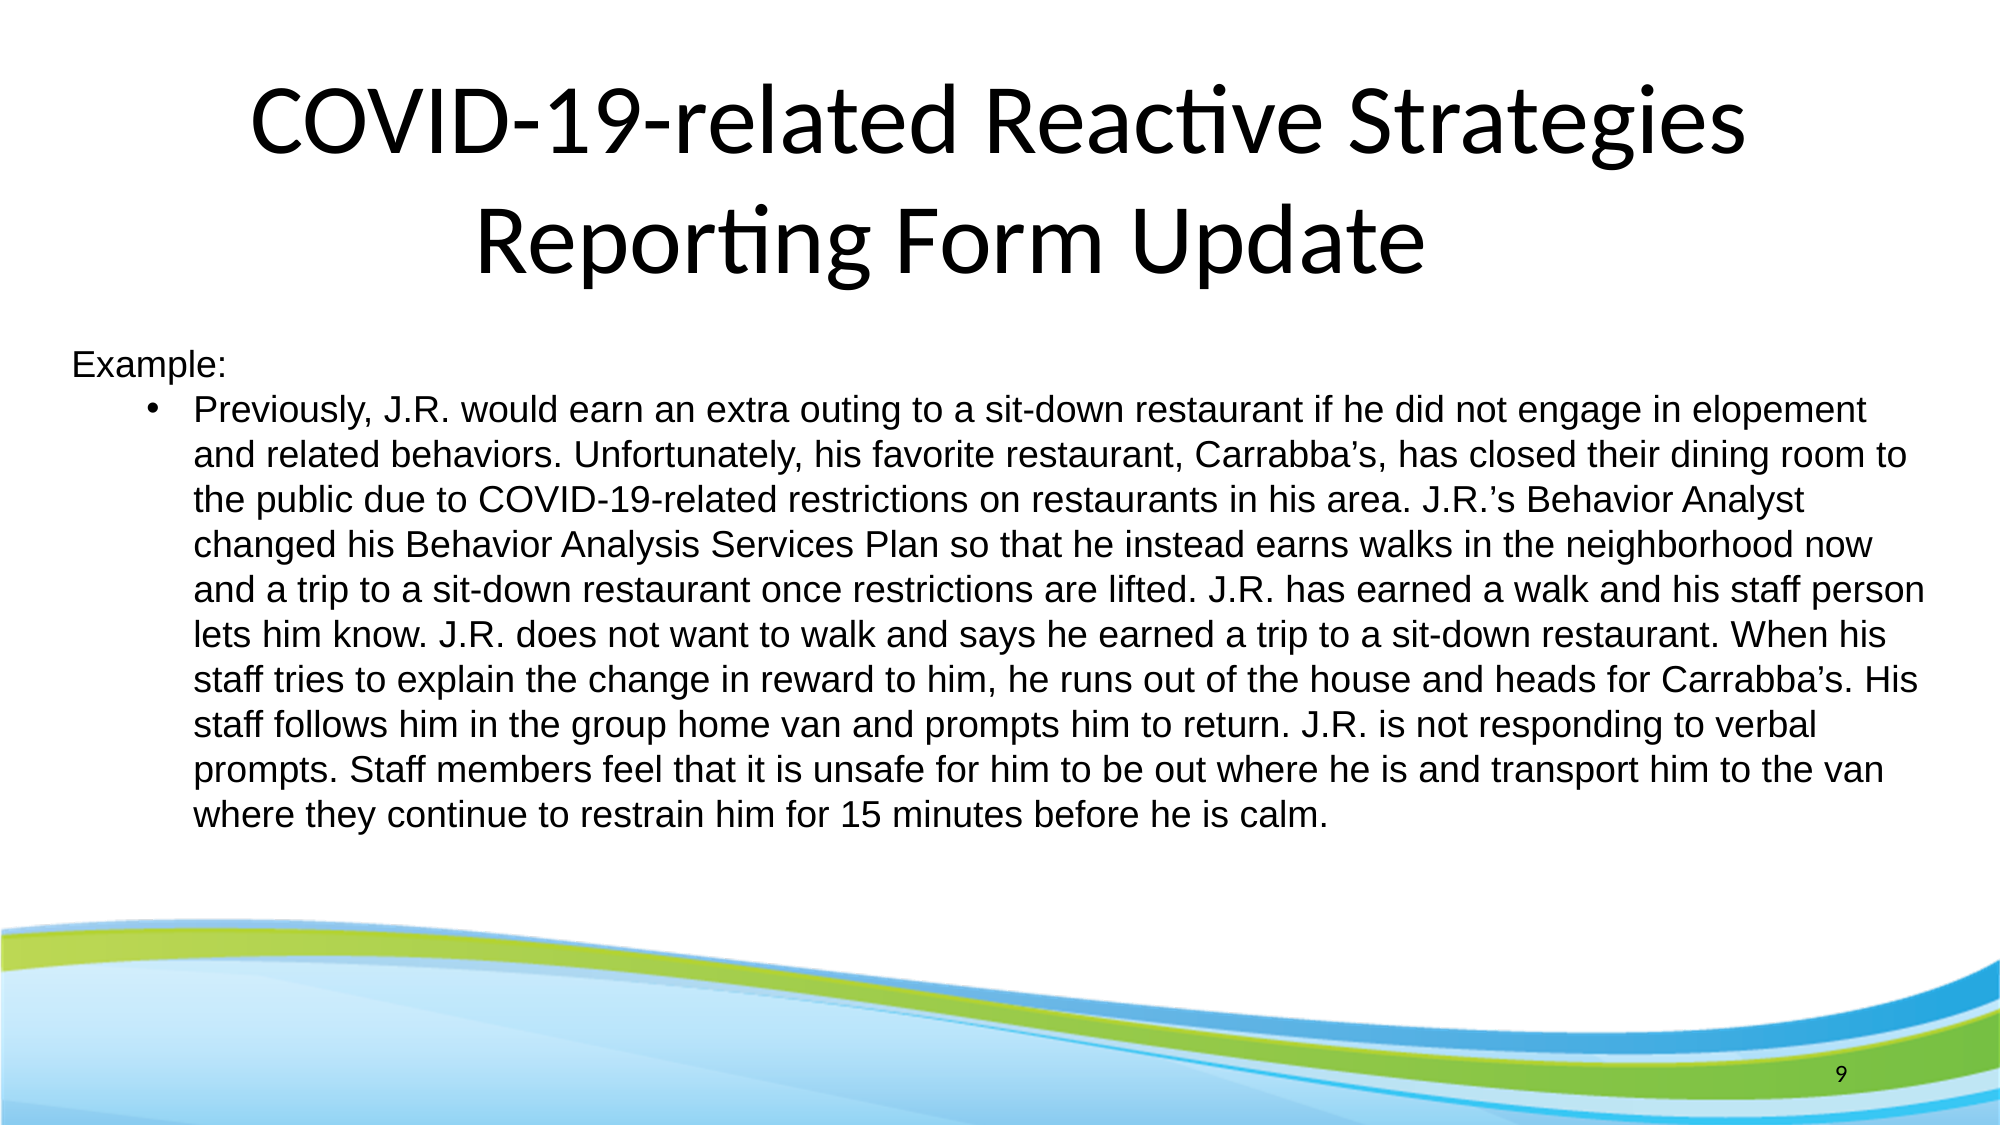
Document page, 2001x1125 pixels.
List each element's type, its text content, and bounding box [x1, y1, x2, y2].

picture [0, 793, 2000, 1125]
text_box COVID-19-related Reactive Strategies Reporting Form Update [117, 46, 1883, 301]
text_box Example: Previously, J.R. would earn an extra outing to a sit-down restaurant if he did not engage in elopement and related behaviors. Unfortunately, his favorite restaurant, Carrabba’s, has closed their dining room to the public due to COVID-19-related restrictions on restaurants in his area. J.R.’s Behavior Analyst changed his Behavior Analysis Services Plan so that he instead earns walks in the neighborhood now and a trip to a sit-down restaurant once restrictions are lifted. J.R. has earned a walk and his staff person lets him know. J.R. does not want to walk and says he earned a trip to a sit-down restaurant. When his staff tries to explain the change in reward to him, he runs out of the house and heads for Carrabba’s. His staff follows him in the group home van and prompts him to return. J.R. is not responding to verbal prompts. Staff members feel that it is unsafe for him to be out where he is and transport him to the van where they continue to restrain him for 15 minutes before he is calm. [56, 332, 1944, 793]
